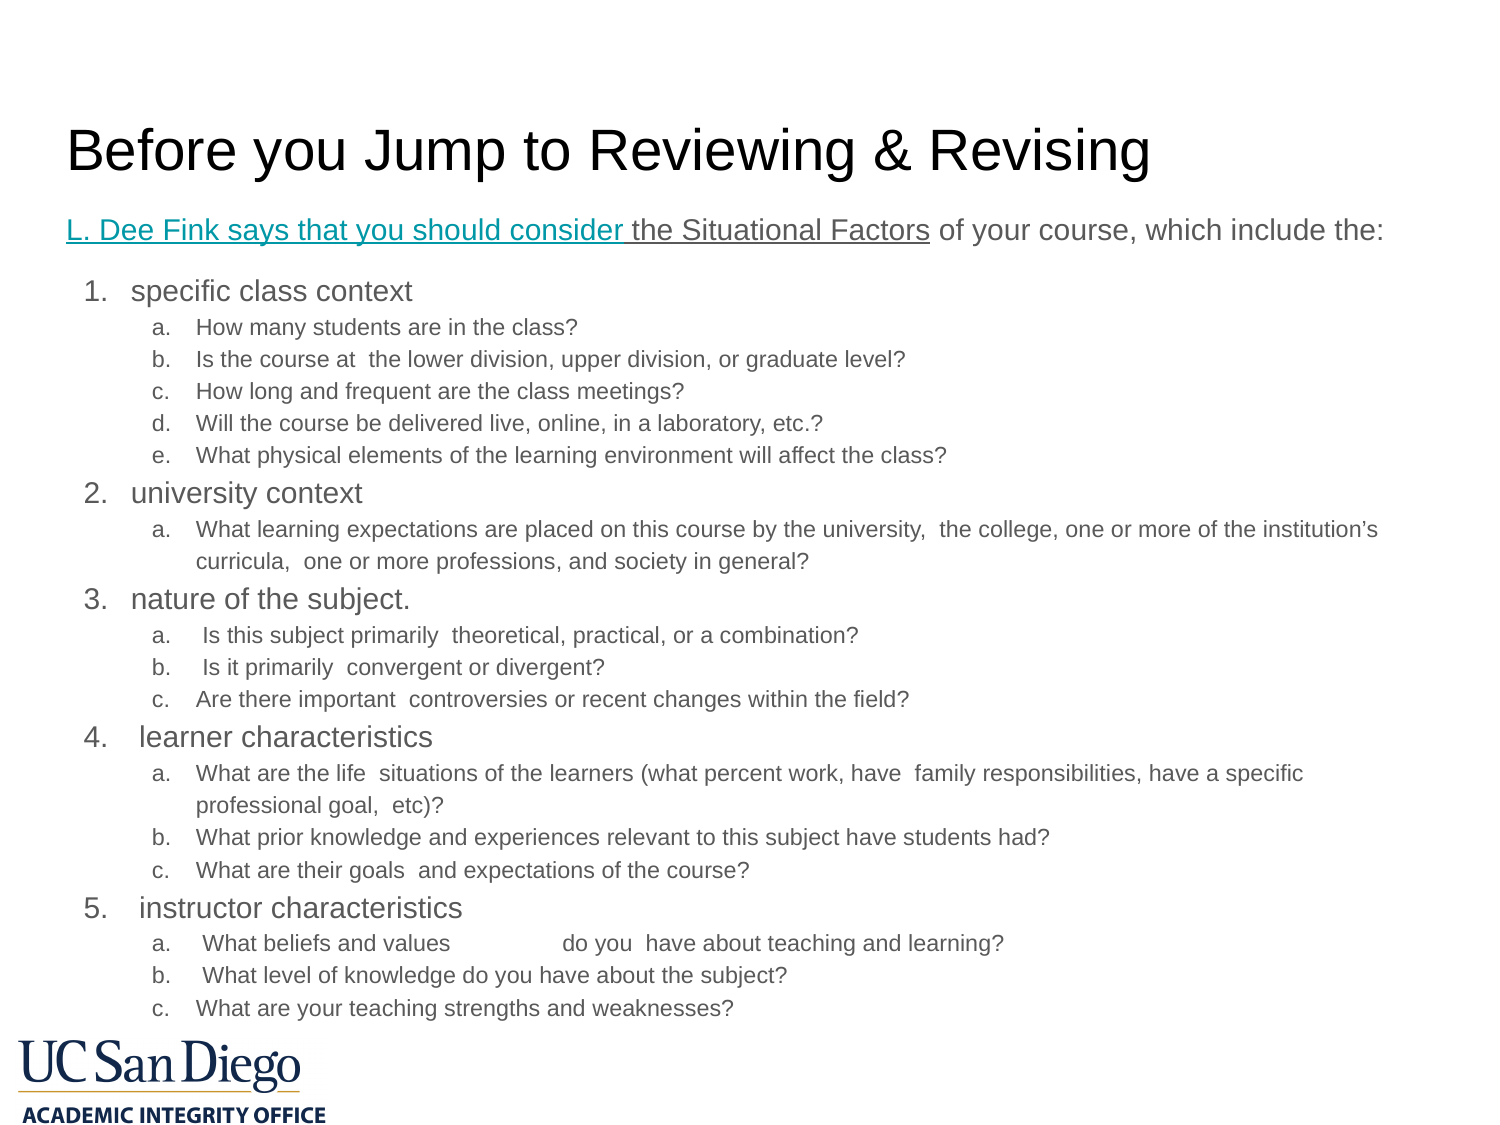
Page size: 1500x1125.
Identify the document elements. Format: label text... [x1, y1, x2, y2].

title Before you Jump to Reviewing & Revising [51, 97, 1449, 189]
picture [15, 1038, 328, 1125]
list L. Dee Fink says that you should consider the Situational Factors of your course, which include the: specific class context How many students are in the class? Is the course at the lower division, upper division, or graduate level? How long and frequent are the class meetings? Will the course be delivered live, online, in a laboratory, etc.? What physical elements of the learning environment will affect the class? university context What learning expectations are placed on this course by the university, the college, one or more of the institution’s curricula, one or more professions, and society in general? nature of the subject. Is this subject primarily theoretical, practical, or a combination? Is it primarily convergent or divergent? Are there important controversies or recent changes within the field? learner characteristics What are the life situations of the learners (what percent work, have family responsibilities, have a specific professional goal, etc)? What prior knowledge and experiences relevant to this subject have students had? What are their goals and expectations of the course? instructor characteristics What beliefs and values do you have about teaching and learning? What level of knowledge do you have about the subject? What are your teaching strengths and weaknesses? [51, 189, 1449, 1045]
